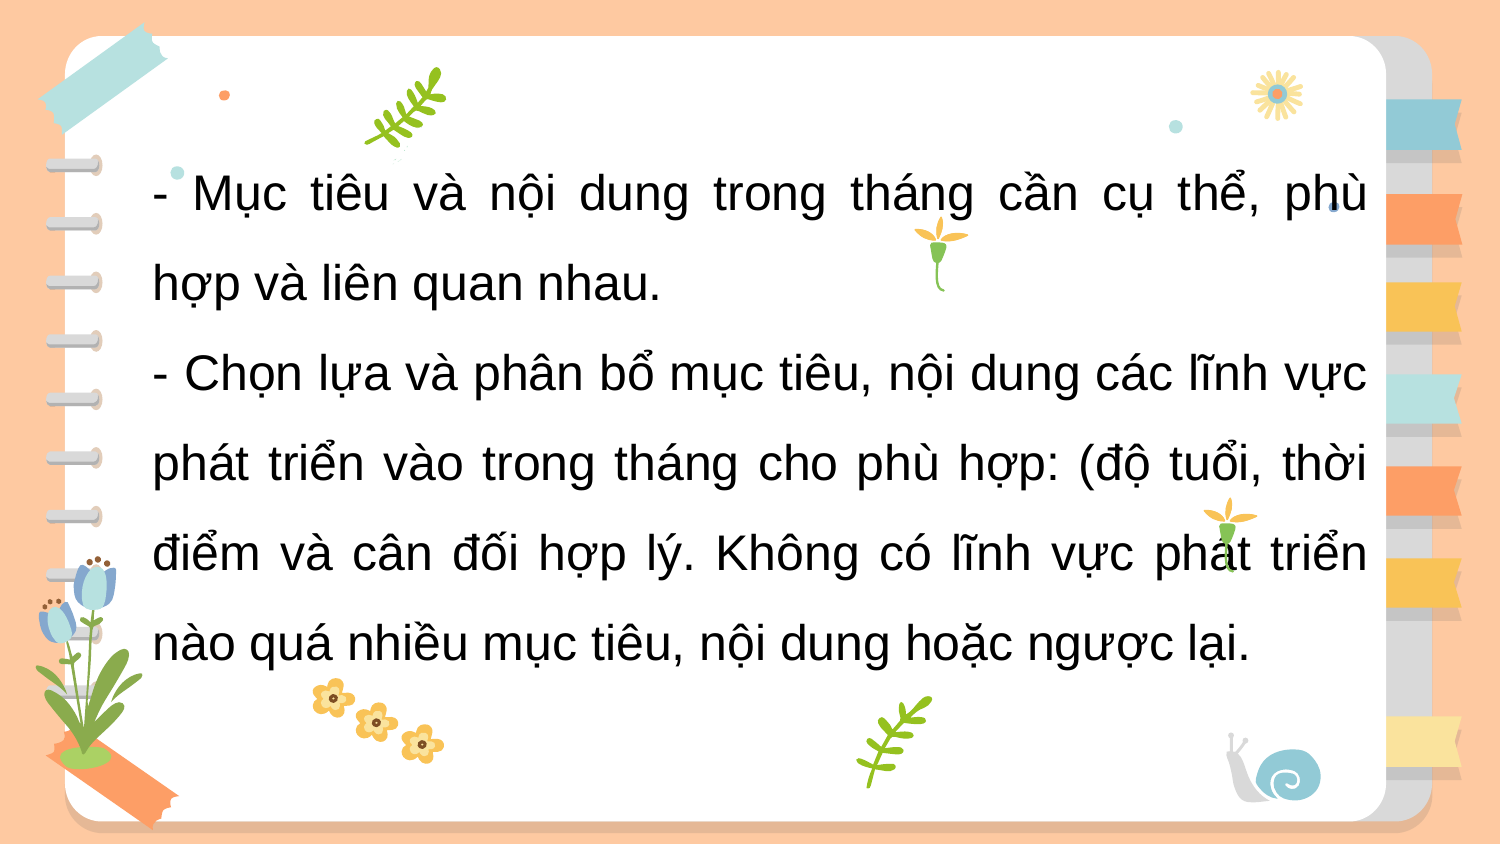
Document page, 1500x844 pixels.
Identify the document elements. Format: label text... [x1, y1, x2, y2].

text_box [35, 555, 143, 770]
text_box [915, 217, 968, 292]
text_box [354, 701, 400, 743]
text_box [400, 723, 446, 765]
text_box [1225, 732, 1322, 804]
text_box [311, 677, 357, 719]
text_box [382, 58, 436, 166]
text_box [1204, 498, 1257, 573]
text_box - Mục tiêu và nội dung trong tháng cần cụ thể, phù hợp và liên quan nhau. - Chọn lựa và phân bổ mục tiêu, nội dung các lĩnh vực phát triển vào trong tháng cho phù hợp: (độ tuổi, thời điểm và cân đối hợp lý. Không có lĩnh vực phát triển nào quá nhiều mục tiêu, nội dung hoặc ngược lại. [137, 123, 1384, 679]
text_box [856, 696, 933, 789]
